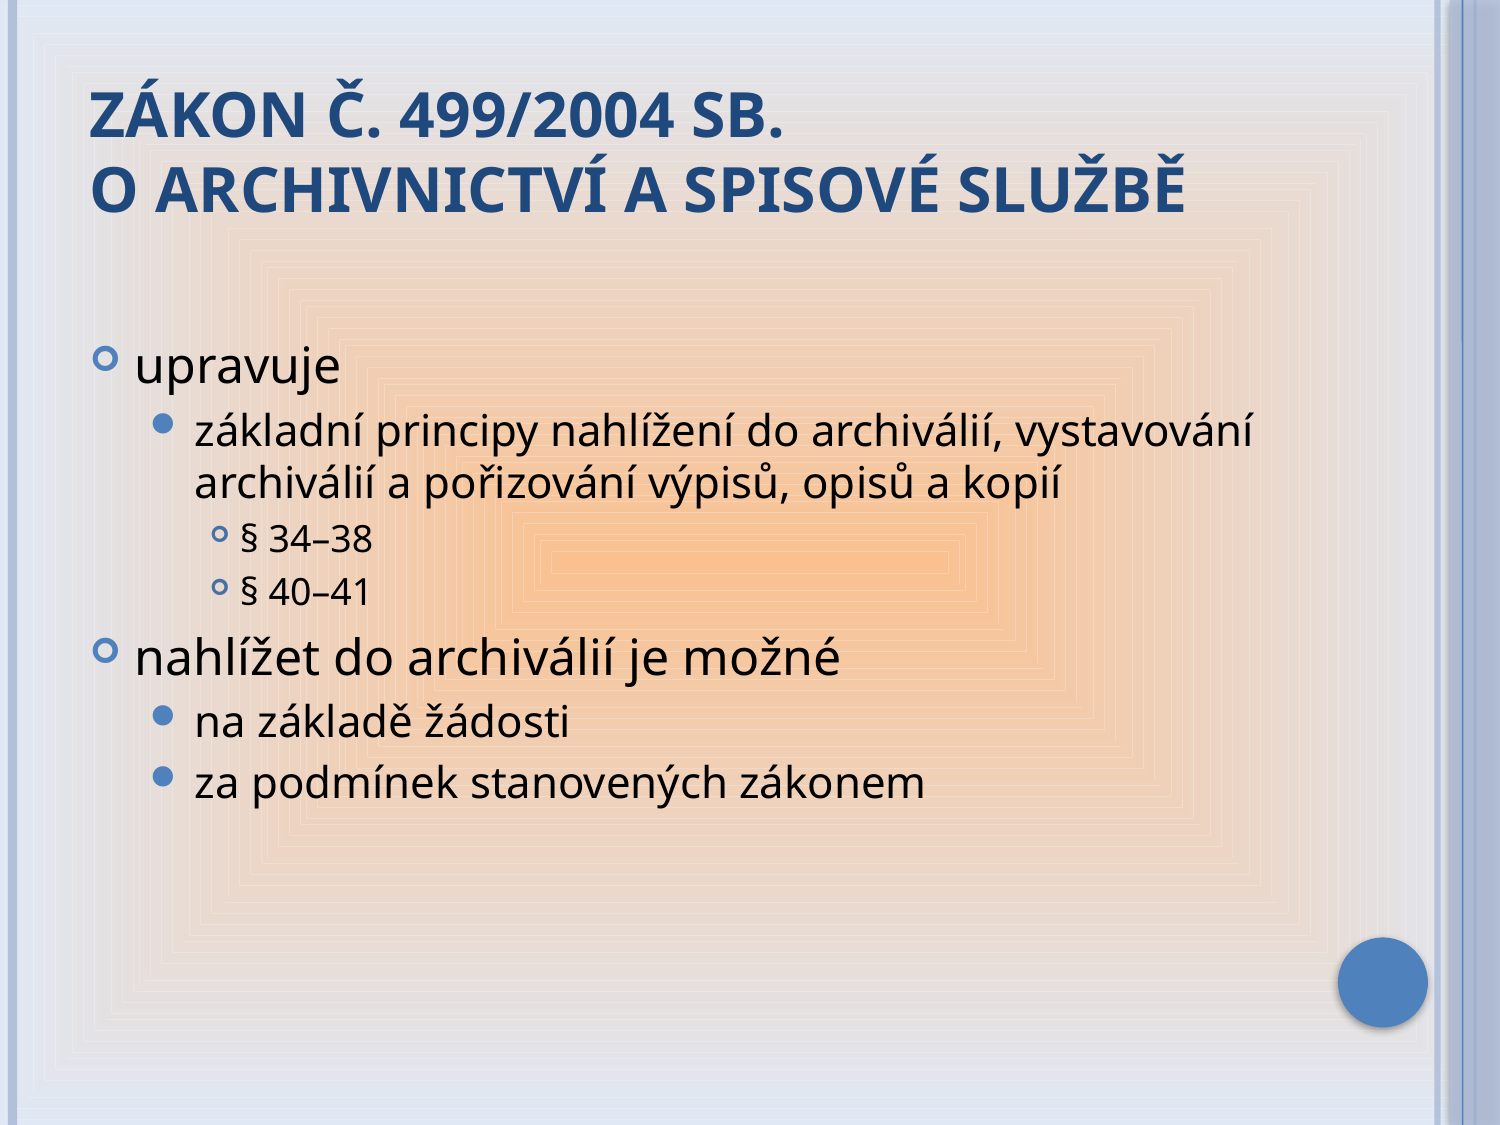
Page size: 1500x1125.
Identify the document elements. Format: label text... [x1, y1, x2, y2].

list upravuje základní principy nahlížení do archiválií, vystavování archiválií a pořizování výpisů, opisů a kopií § 34–38 § 40–41 nahlížet do archiválií je možné na základě žádosti za podmínek stanovených zákonem [75, 326, 1300, 1062]
title Zákon č. 499/2004 Sb. o archivnictví a spisové službě [75, 45, 1300, 233]
